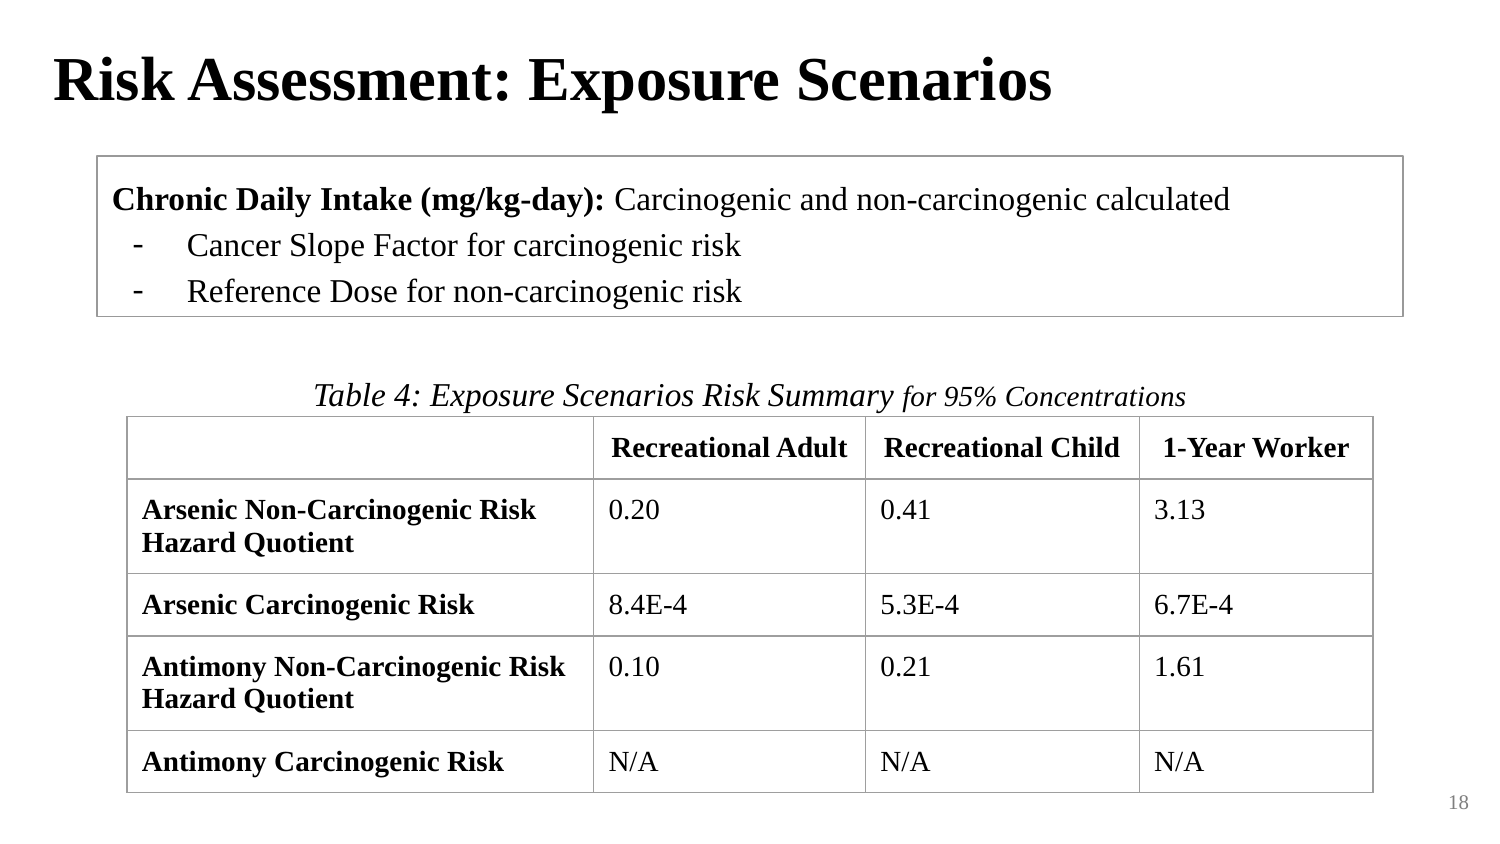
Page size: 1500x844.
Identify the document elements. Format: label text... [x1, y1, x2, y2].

table_header [128, 417, 593, 478]
table_cell Arsenic Non-Carcinogenic Risk Hazard Quotient [128, 480, 593, 573]
slide_number 18 [1394, 769, 1484, 834]
table_cell 0.41 [866, 480, 1139, 573]
table_cell N/A [1140, 731, 1372, 792]
table_cell 1.61 [1140, 637, 1372, 730]
table_cell 0.21 [866, 637, 1139, 730]
table_cell 6.7E-4 [1140, 574, 1372, 635]
list Chronic Daily Intake (mg/kg-day): Carcinogenic and non-carcinogenic calculated Cancer Slope Factor for carcinogenic risk Reference Dose for non-carcinogenic risk [96, 156, 1404, 317]
text_box Table 4: Exposure Scenarios Risk Summary for 95% Concentrations [101, 357, 1399, 397]
table_header Recreational Adult [594, 417, 865, 478]
table_header 1-Year Worker [1140, 417, 1372, 478]
table_cell 3.13 [1140, 480, 1372, 573]
table_cell Antimony Non-Carcinogenic Risk Hazard Quotient [128, 637, 593, 730]
table_header Recreational Child [866, 417, 1139, 478]
table_cell 5.3E-4 [866, 574, 1139, 635]
table_cell Antimony Carcinogenic Risk [128, 731, 593, 792]
title Risk Assessment: Exposure Scenarios [38, 23, 1437, 117]
table_cell Arsenic Carcinogenic Risk [128, 574, 593, 635]
table_cell N/A [866, 731, 1139, 792]
table_cell 0.20 [594, 480, 865, 573]
table_cell 8.4E-4 [594, 574, 865, 635]
table_cell 0.10 [594, 637, 865, 730]
table_cell N/A [594, 731, 865, 792]
